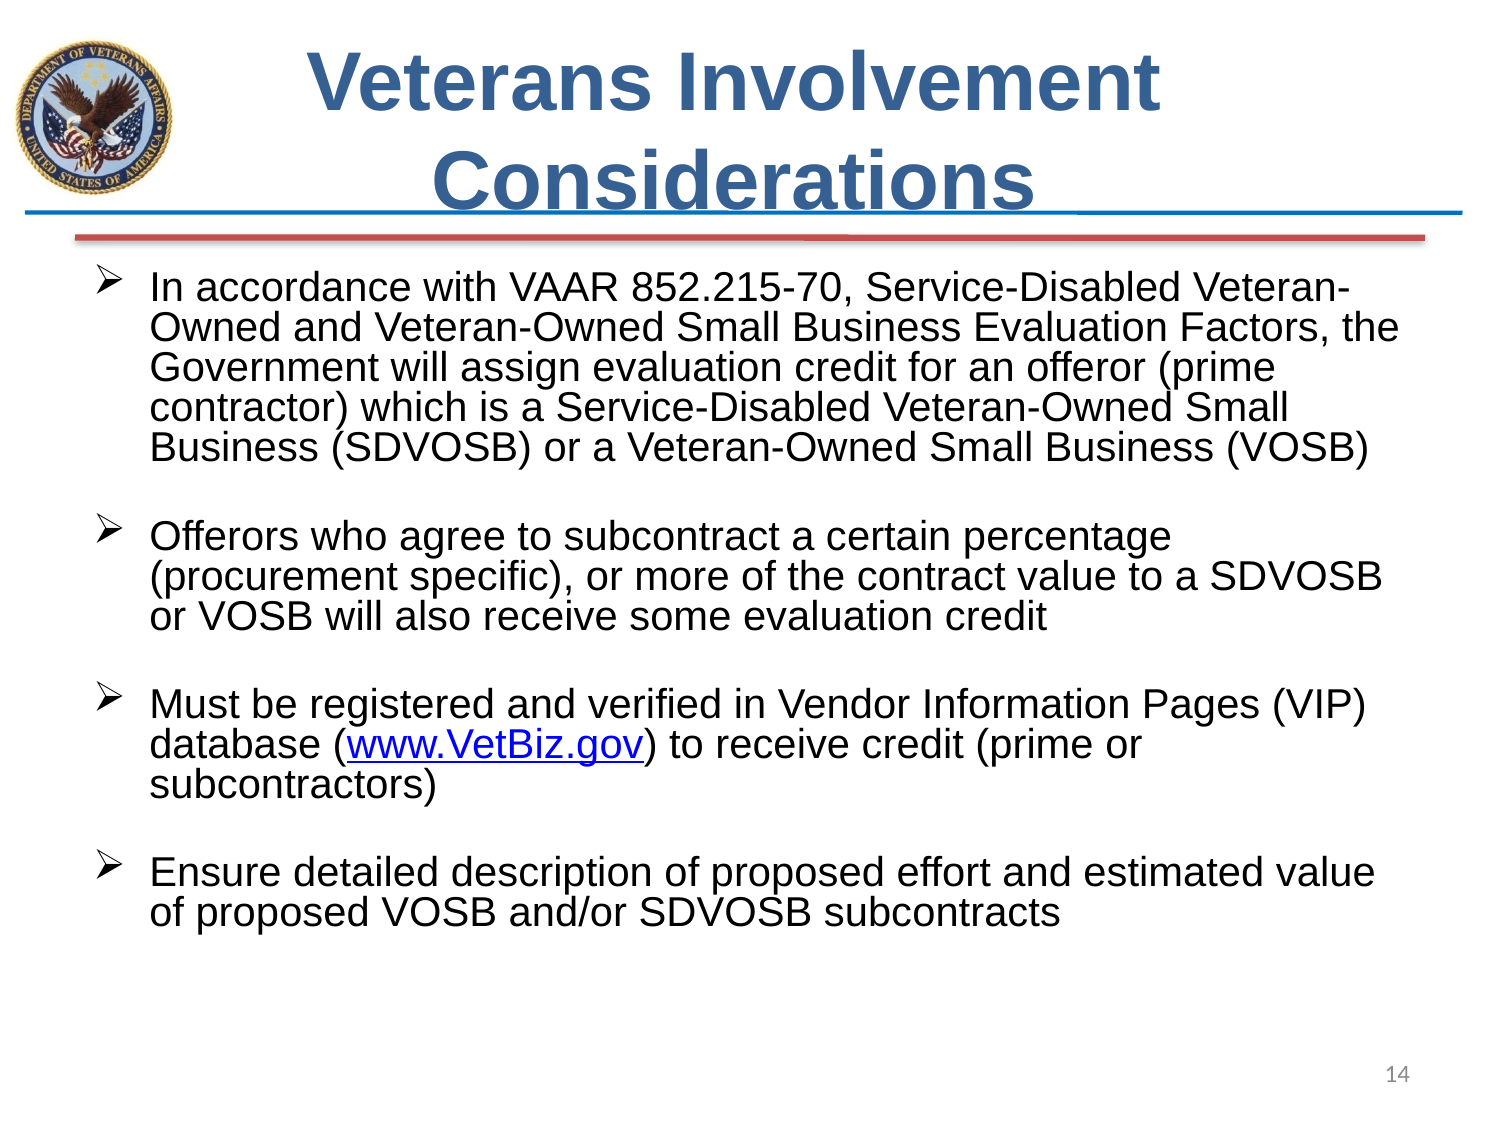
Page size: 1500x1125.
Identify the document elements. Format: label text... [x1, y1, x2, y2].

title Veterans Involvement Considerations [0, 20, 1469, 233]
slide_number 14 [1074, 1042, 1425, 1103]
list In accordance with VAAR 852.215-70, Service-Disabled Veteran-Owned and Veteran-Owned Small Business Evaluation Factors, the Government will assign evaluation credit for an offeror (prime contractor) which is a Service-Disabled Veteran-Owned Small Business (SDVOSB) or a Veteran-Owned Small Business (VOSB) Offerors who agree to subcontract a certain percentage (procurement specific), or more of the contract value to a SDVOSB or VOSB will also receive some evaluation credit Must be registered and verified in Vendor Information Pages (VIP) database (www.VetBiz.gov) to receive credit (prime or subcontractors) Ensure detailed description of proposed effort and estimated value of proposed VOSB and/or SDVOSB subcontracts [68, 262, 1419, 1082]
